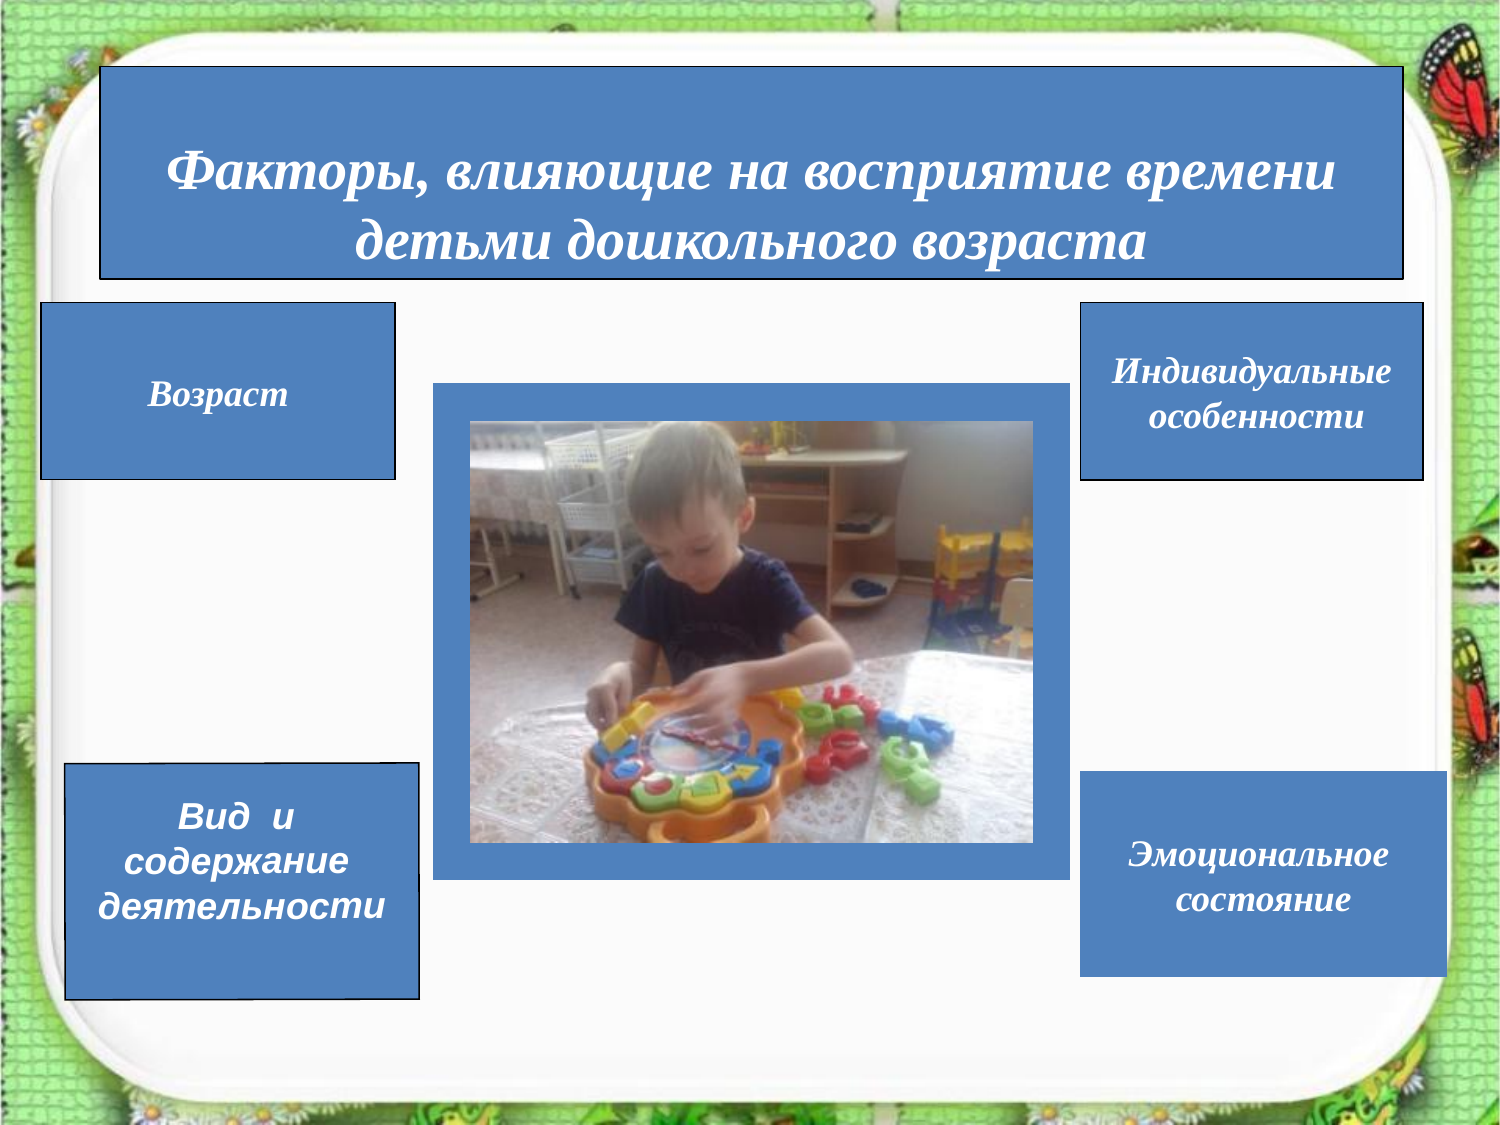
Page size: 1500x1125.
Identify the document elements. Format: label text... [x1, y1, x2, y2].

text_box Факторы, влияющие на восприятие времени детьми дошкольного возраста [100, 66, 1404, 279]
text_box Возраст [41, 302, 396, 480]
text_box Вид и содержание деятельности [64, 762, 420, 1000]
text_box Эмоциональное состояние [1080, 772, 1447, 977]
text_box Индивидуальные особенности [1080, 302, 1424, 480]
picture [0, 0, 1500, 1125]
